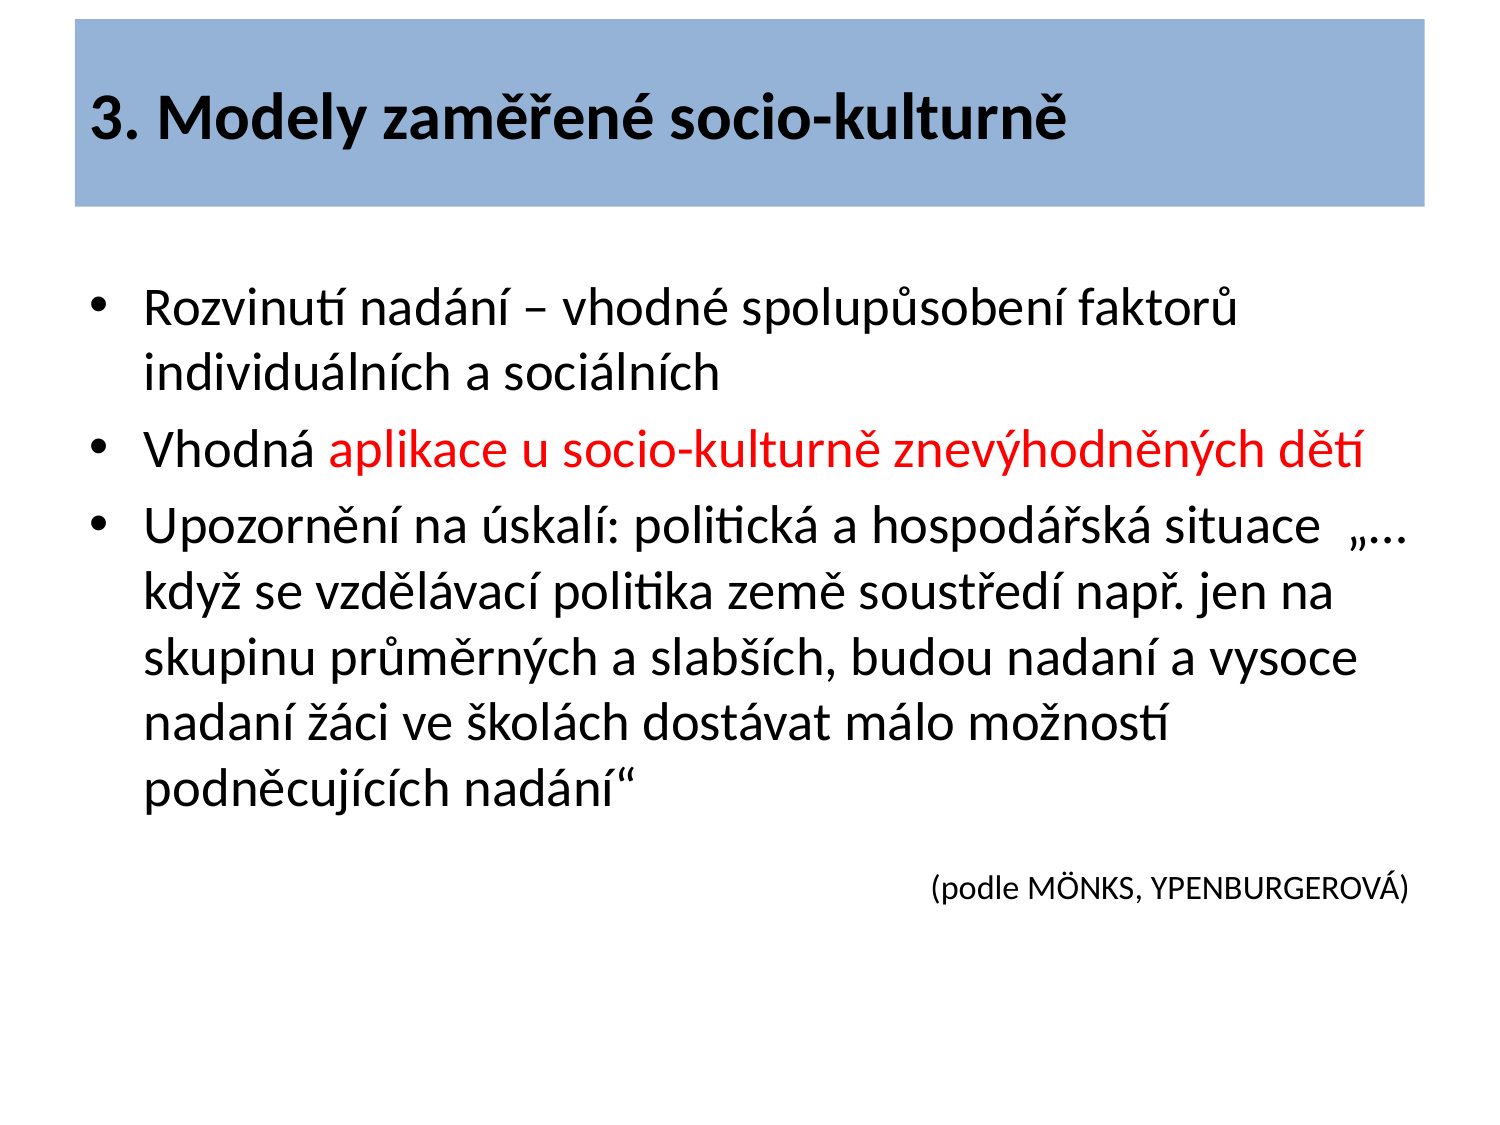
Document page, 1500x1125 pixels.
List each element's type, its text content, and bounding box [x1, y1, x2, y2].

text_box Rozvinutí nadání – vhodné spolupůsobení faktorů individuálních a sociálních Vhodná aplikace u socio-kulturně znevýhodněných dětí Upozornění na úskalí: politická a hospodářská situace „…když se vzdělávací politika země soustředí např. jen na skupinu průměrných a slabších, budou nadaní a vysoce nadaní žáci ve školách dostávat málo možností podněcujících nadání“ (podle MÖNKS, YPENBURGEROVÁ) [74, 263, 1425, 916]
text_box 3. Modely zaměřené socio-kulturně [74, 19, 1425, 207]
